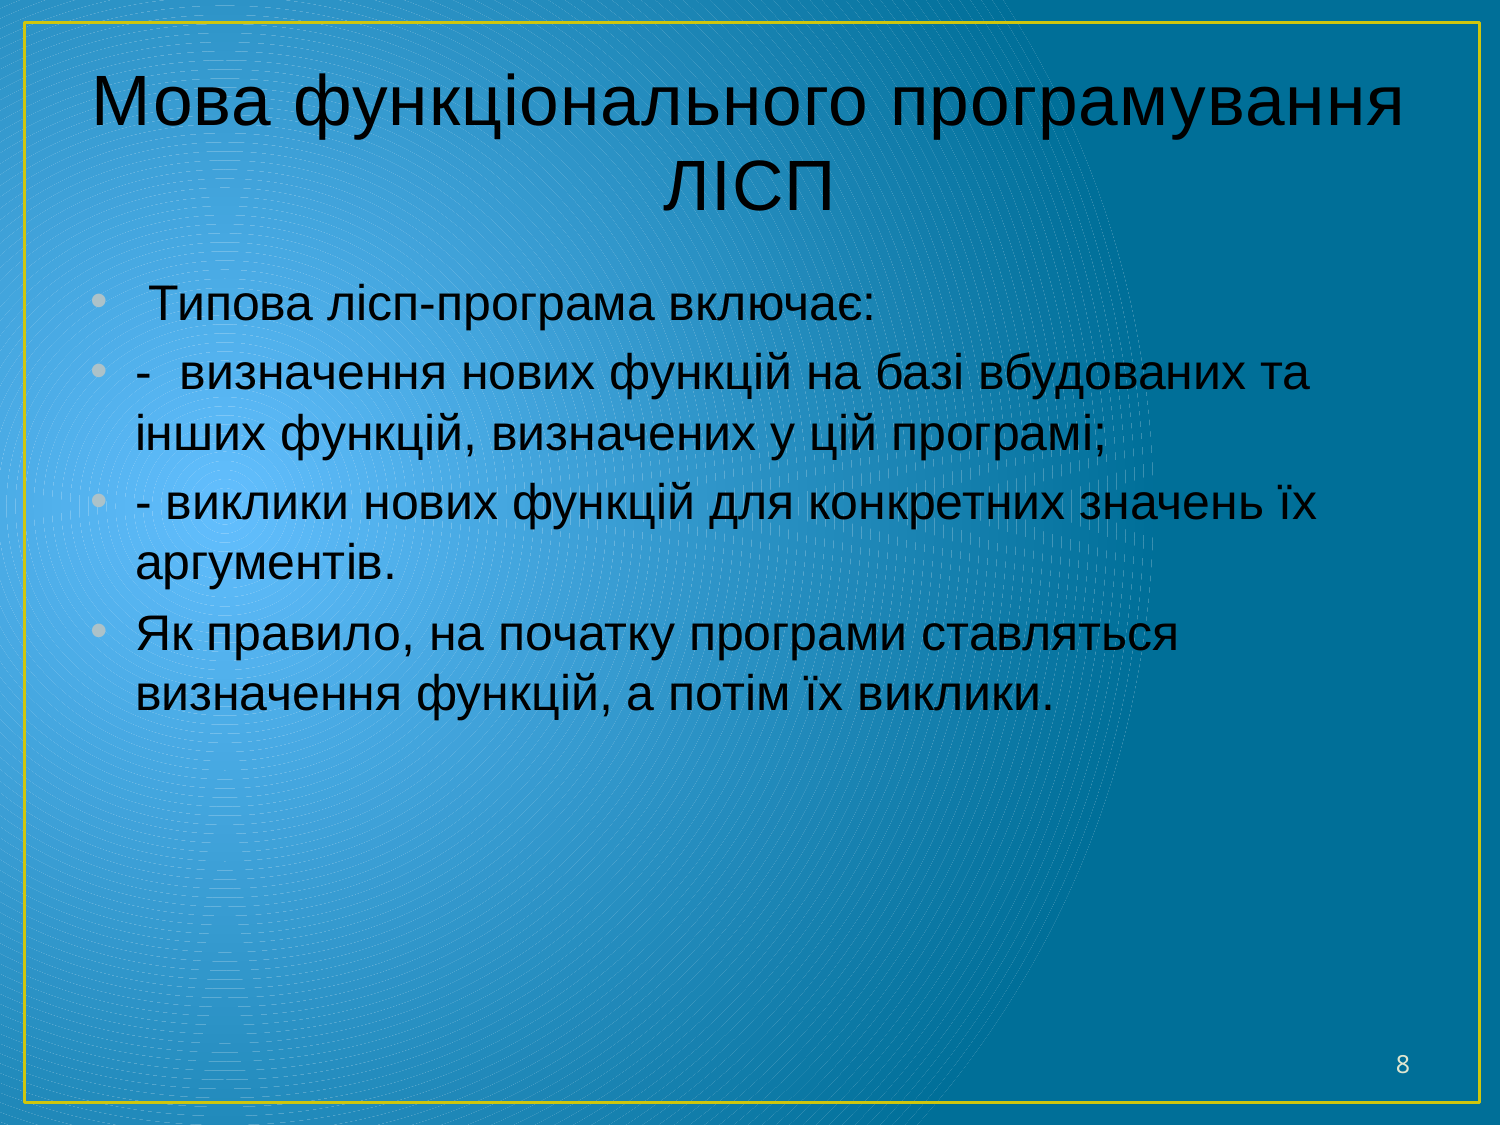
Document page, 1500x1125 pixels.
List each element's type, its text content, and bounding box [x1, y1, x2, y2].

list Типова лісп-програма включає: - визначення нових функцій на базі вбудованих та інших функцій, визначених у цій програмі; - виклики нових функцій для конкретних значень їх аргументів. Як правило, на початку програми ставляться визначення функцій, а потім їх виклики. [75, 262, 1425, 1005]
slide_number 8 [1074, 1035, 1425, 1096]
title Мова функціонального програмування ЛІСП [75, 45, 1425, 233]
